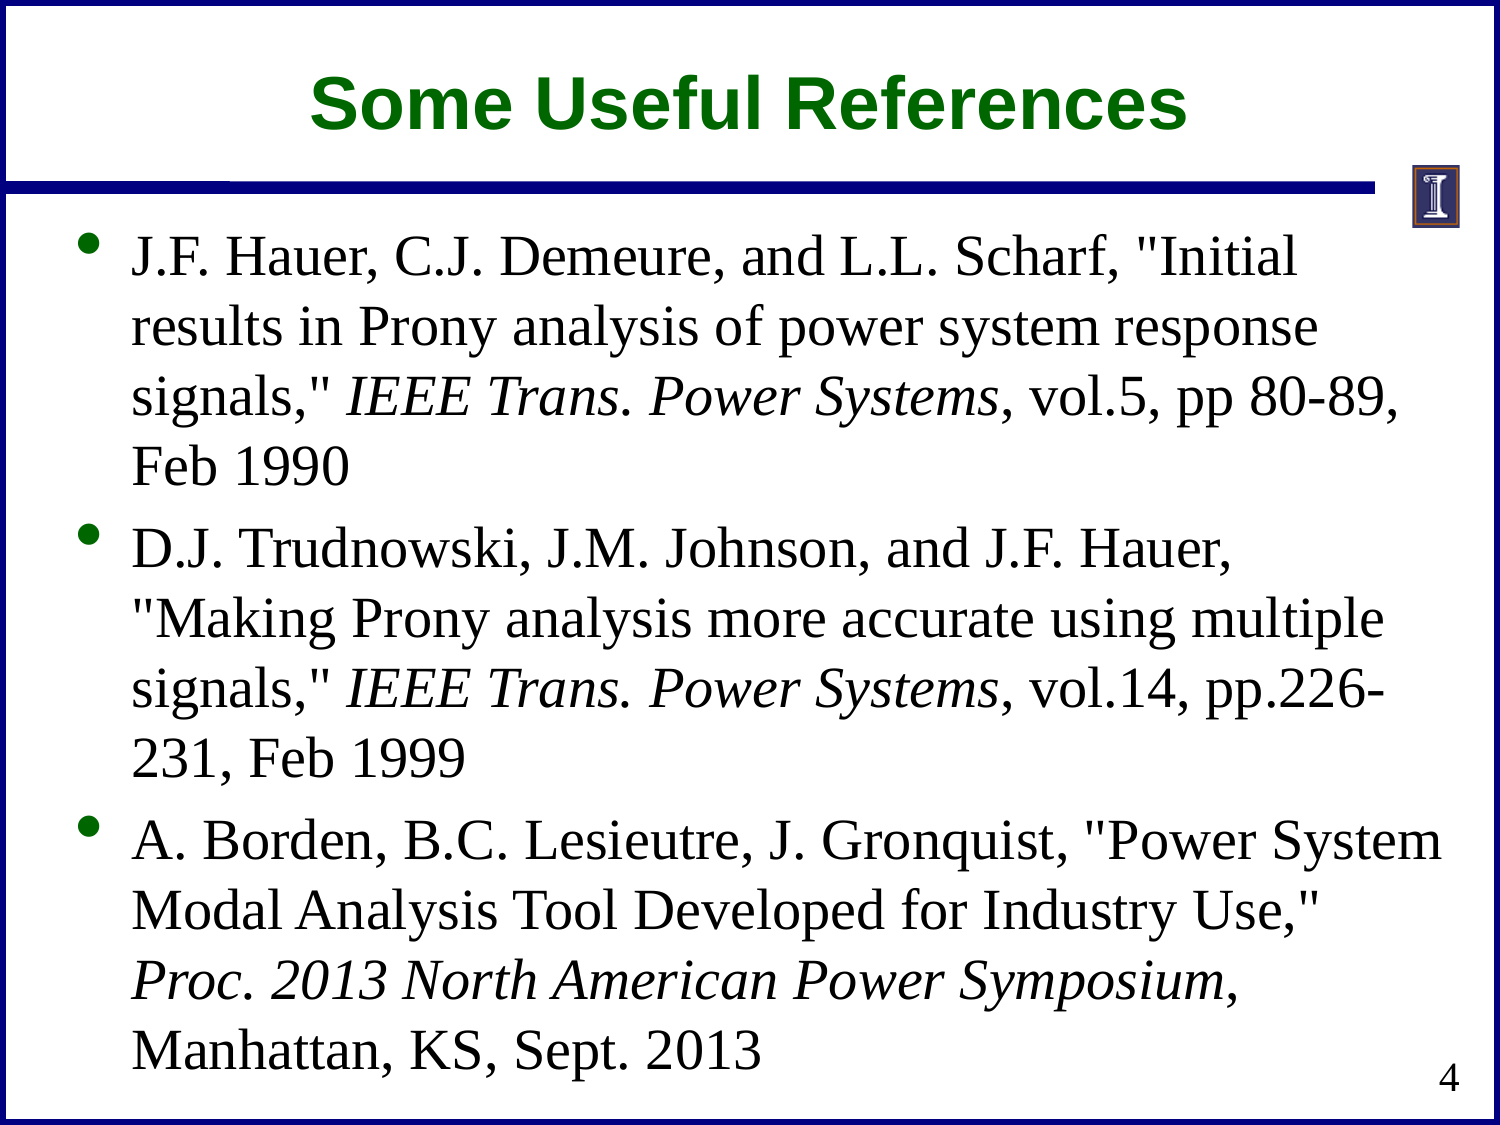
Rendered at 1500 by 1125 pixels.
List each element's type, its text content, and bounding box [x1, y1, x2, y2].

slide_number 4 [1162, 1037, 1476, 1113]
picture [1412, 165, 1460, 210]
list J.F. Hauer, C.J. Demeure, and L.L. Scharf, "Initial results in Prony analysis of power system response signals," IEEE Trans. Power Systems, vol.5, pp 80-89, Feb 1990 D.J. Trudnowski, J.M. Johnson, and J.F. Hauer, "Making Prony analysis more accurate using multiple signals," IEEE Trans. Power Systems, vol.14, pp.226-231, Feb 1999 A. Borden, B.C. Lesieutre, J. Gronquist, "Power System Modal Analysis Tool Developed for Industry Use," Proc. 2013 North American Power Symposium, Manhattan, KS, Sept. 2013 [60, 210, 1461, 885]
title Some Useful References [112, 37, 1388, 163]
